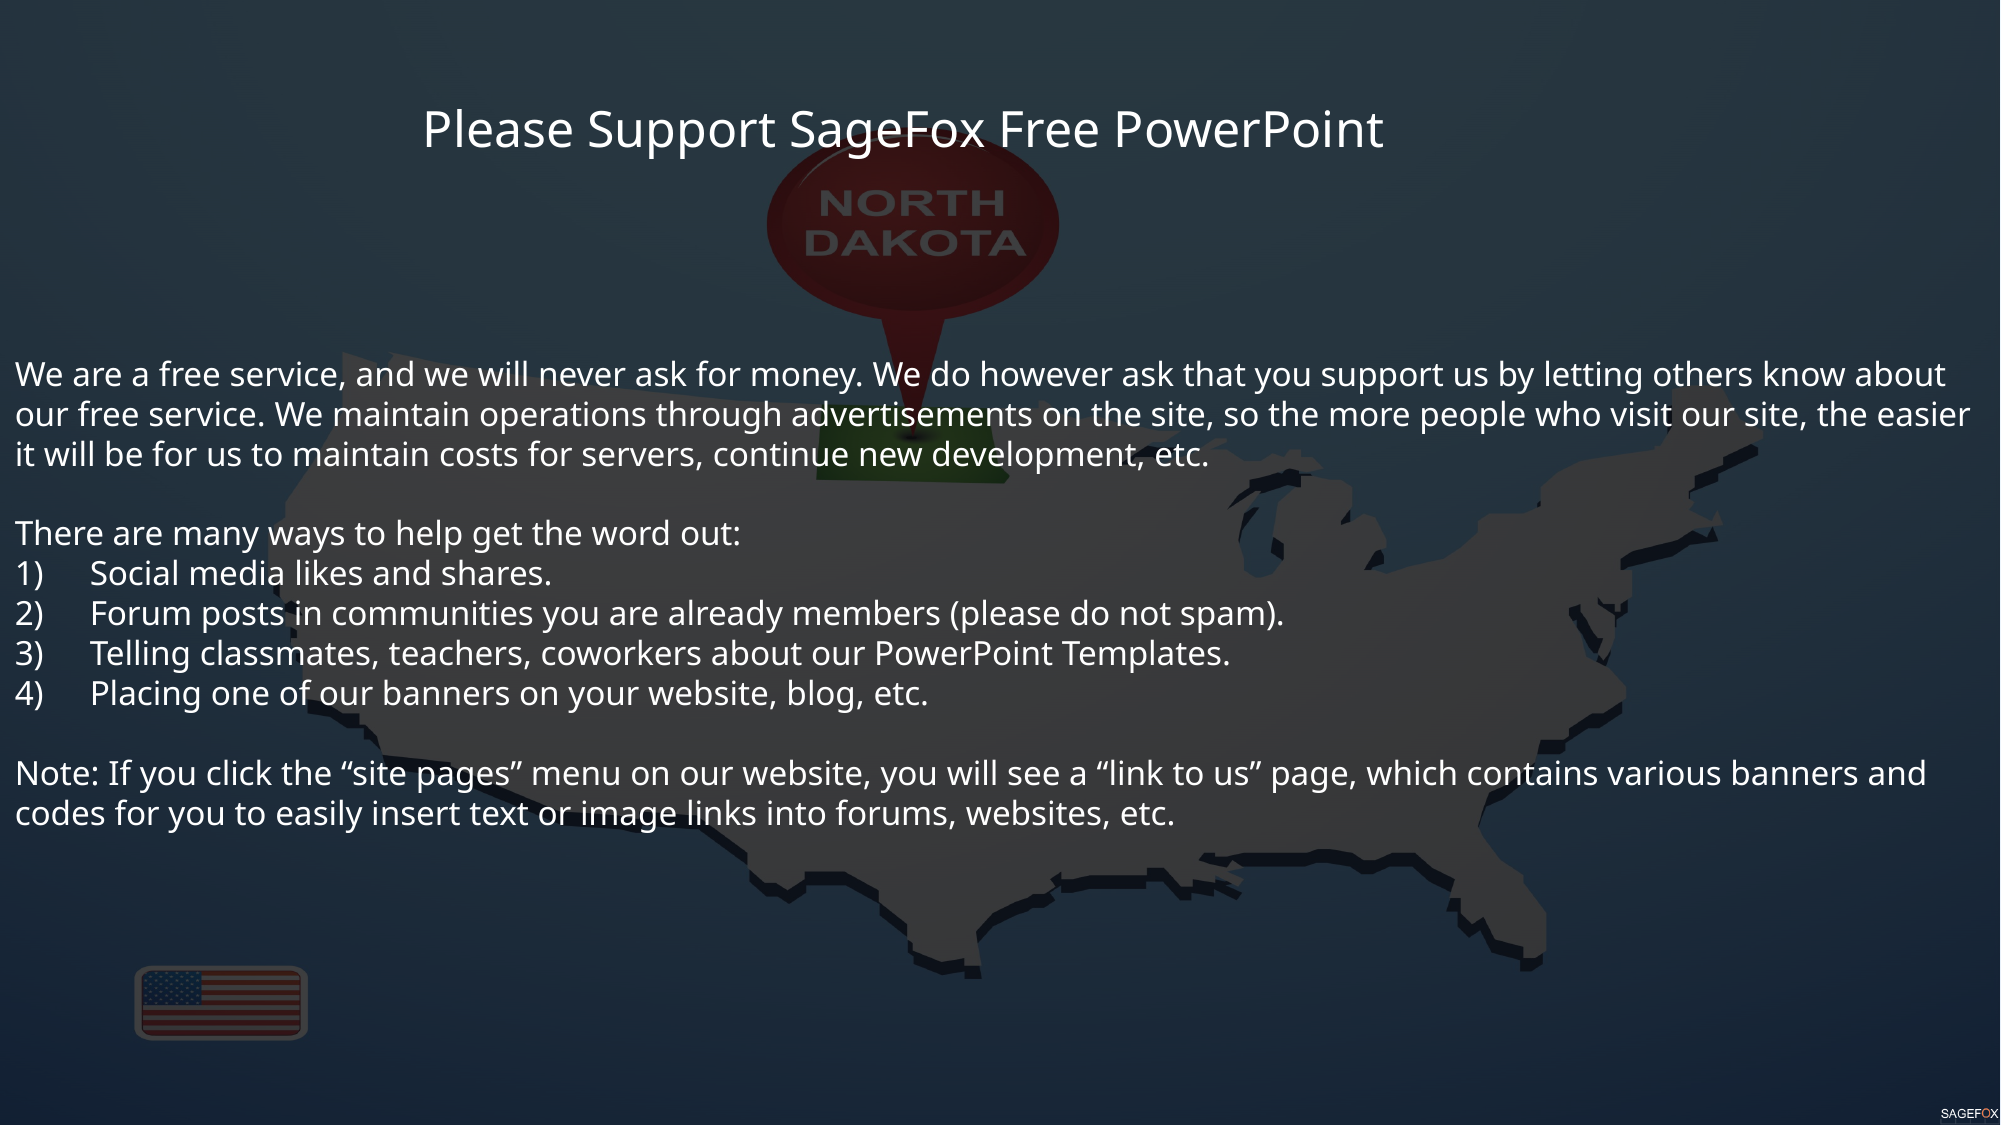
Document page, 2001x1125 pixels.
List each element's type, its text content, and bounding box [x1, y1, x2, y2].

text_box We are a free service, and we will never ask for money. We do however ask that you support us by letting others know about our free service. We maintain operations through advertisements on the site, so the more people who visit our site, the easier it will be for us to maintain costs for servers, continue new development, etc. There are many ways to help get the word out: Social media likes and shares. Forum posts in communities you are already members (please do not spam). Telling classmates, teachers, coworkers about our PowerPoint Templates. Placing one of our banners on your website, blog, etc. Note: If you click the “site pages” menu on our website, you will see a “link to us” page, which contains various banners and codes for you to easily insert text or image links into forums, websites, etc. [0, 0, 2000, 1125]
title Please Support SageFox Free PowerPoint [363, 72, 1444, 190]
